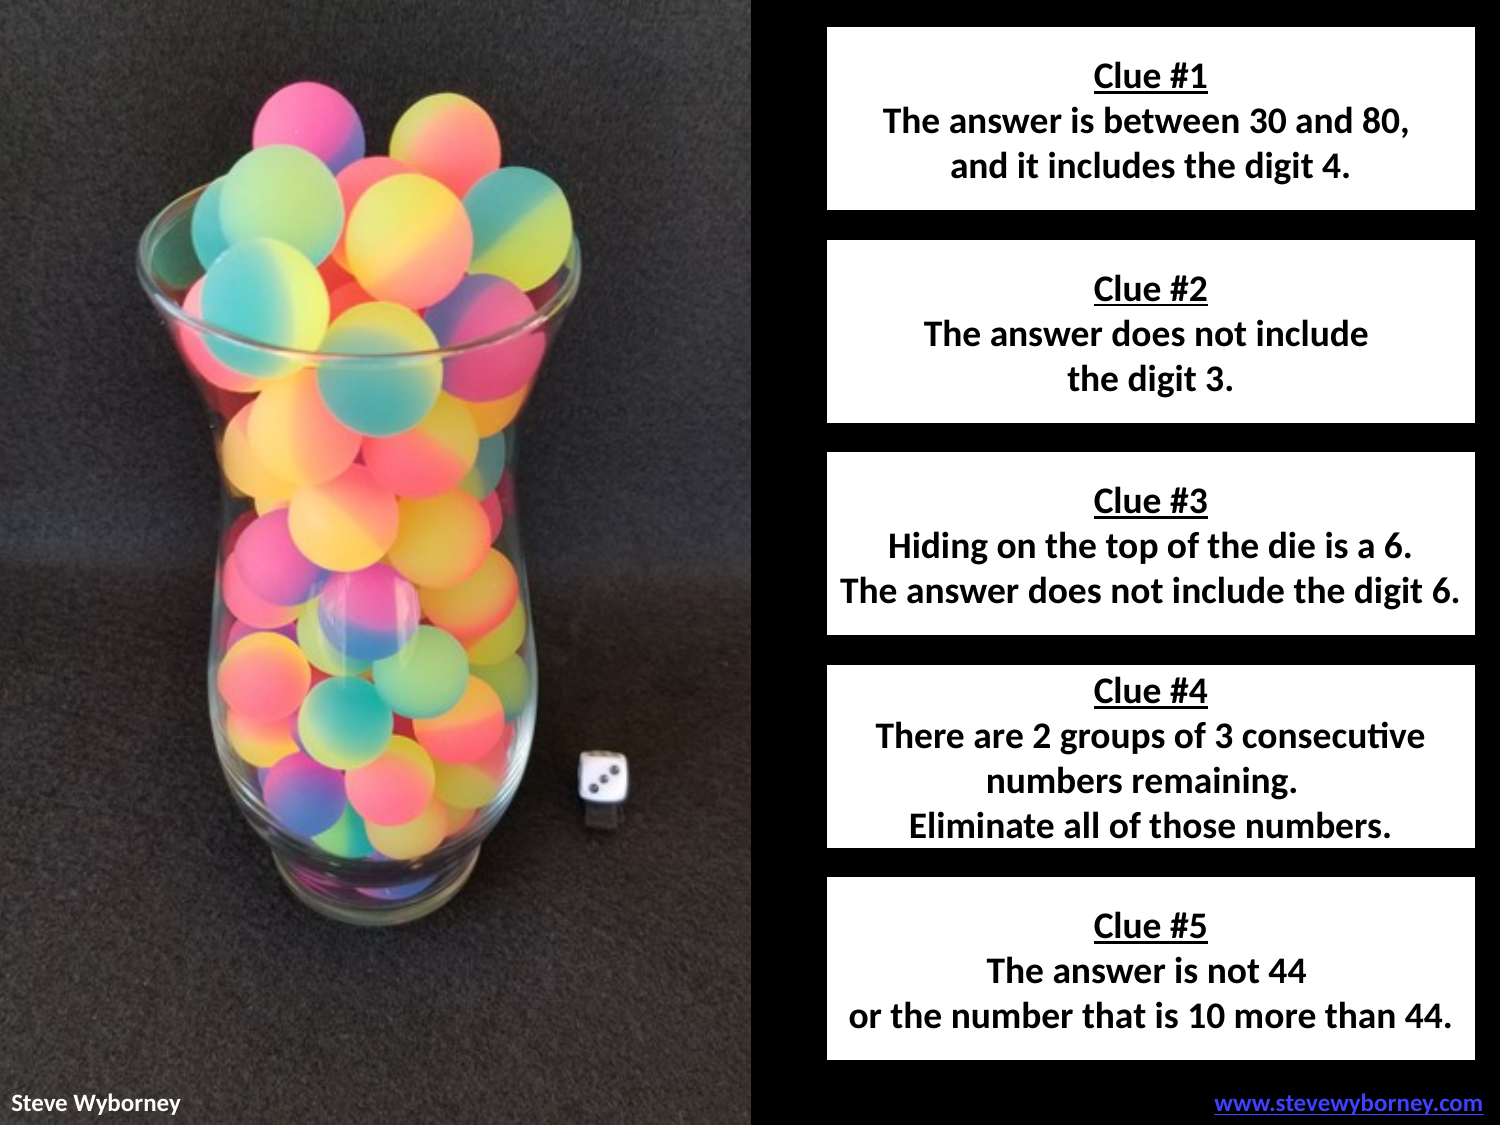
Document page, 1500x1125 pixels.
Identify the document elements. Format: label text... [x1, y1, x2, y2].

picture [0, 0, 751, 1125]
text_box www.stevewyborney.com [1199, 1079, 1499, 1125]
text_box Clue #4 There are 2 groups of 3 consecutive numbers remaining. Eliminate all of those numbers. [823, 660, 1479, 852]
text_box Clue #2 The answer does not include the digit 3. [823, 235, 1479, 427]
text_box Clue #5 The answer is not 44 or the number that is 10 more than 44. [823, 873, 1479, 1065]
text_box Clue #1 The answer is between 30 and 80, and it includes the digit 4. [823, 23, 1479, 215]
text_box Clue #3 Hiding on the top of the die is a 6. The answer does not include the digit 6. [823, 448, 1479, 640]
